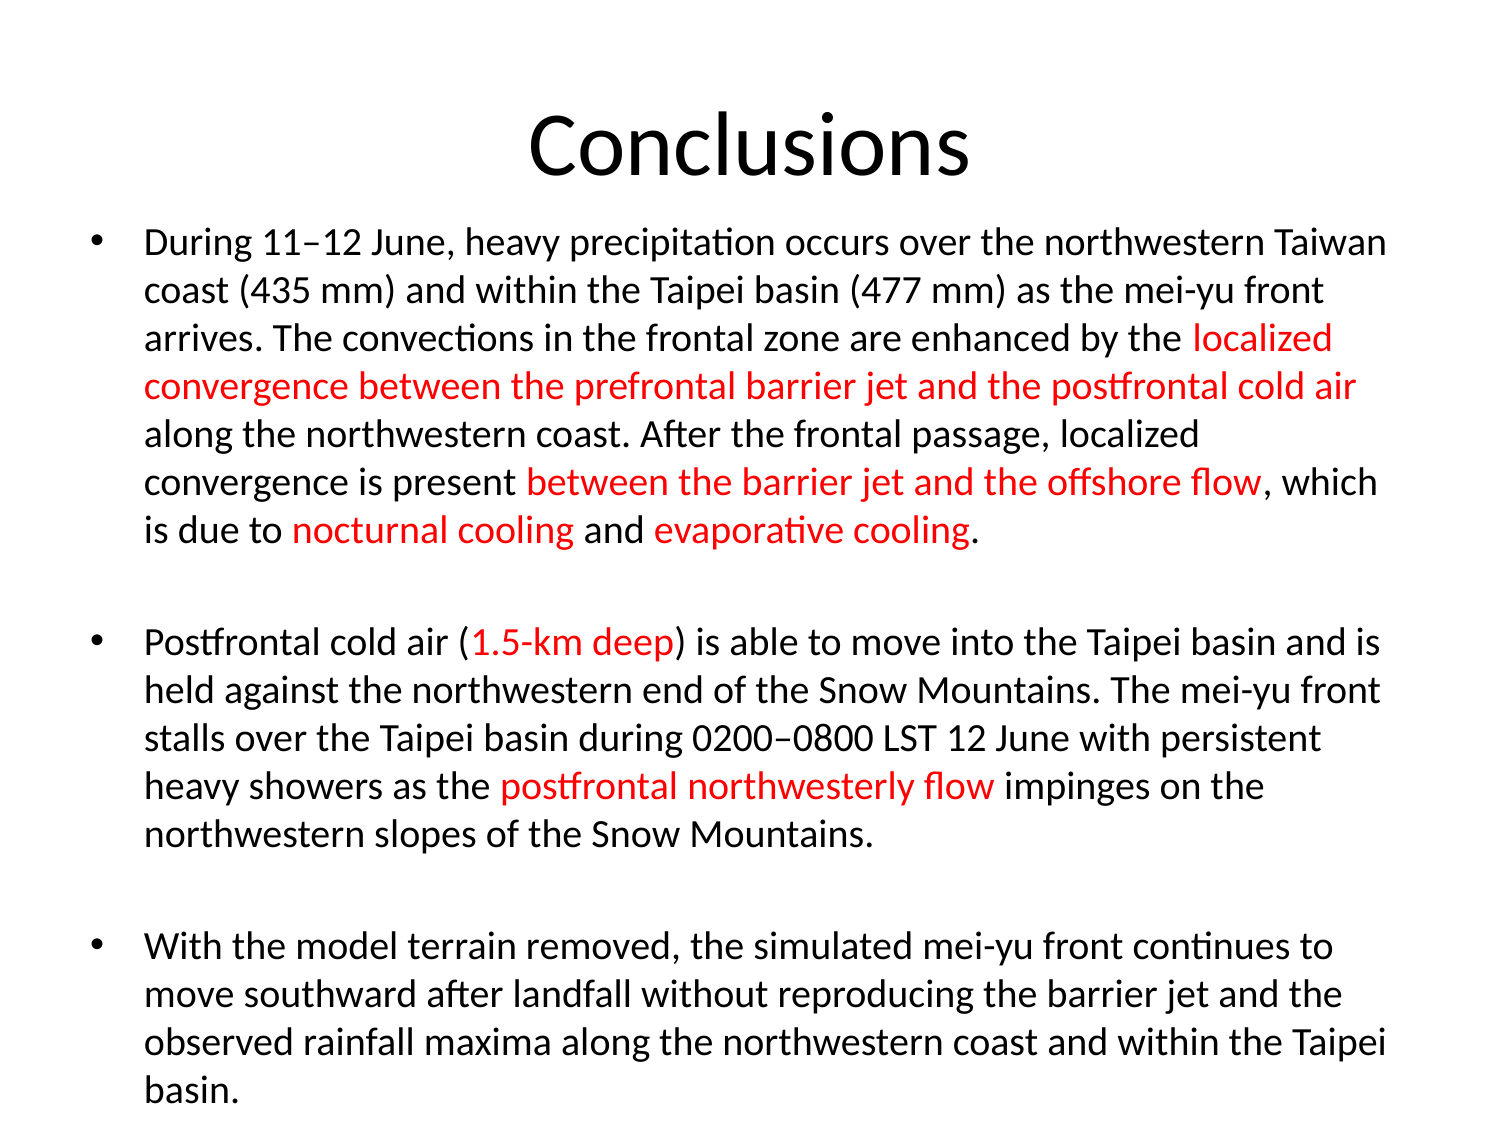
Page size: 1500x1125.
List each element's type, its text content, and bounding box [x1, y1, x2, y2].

title Conclusions [75, 45, 1425, 208]
list During 11–12 June, heavy precipitation occurs over the northwestern Taiwan coast (435 mm) and within the Taipei basin (477 mm) as the mei-yu front arrives. The convections in the frontal zone are enhanced by the localized convergence between the prefrontal barrier jet and the postfrontal cold air along the northwestern coast. After the frontal passage, localized convergence is present between the barrier jet and the offshore flow, which is due to nocturnal cooling and evaporative cooling. Postfrontal cold air (1.5-km deep) is able to move into the Taipei basin and is held against the northwestern end of the Snow Mountains. The mei-yu front stalls over the Taipei basin during 0200–0800 LST 12 June with persistent heavy showers as the postfrontal northwesterly flow impinges on the northwestern slopes of the Snow Mountains. With the model terrain removed, the simulated mei-yu front continues to move southward after landfall without reproducing the barrier jet and the observed rainfall maxima along the northwestern coast and within the Taipei basin. [75, 208, 1425, 1125]
